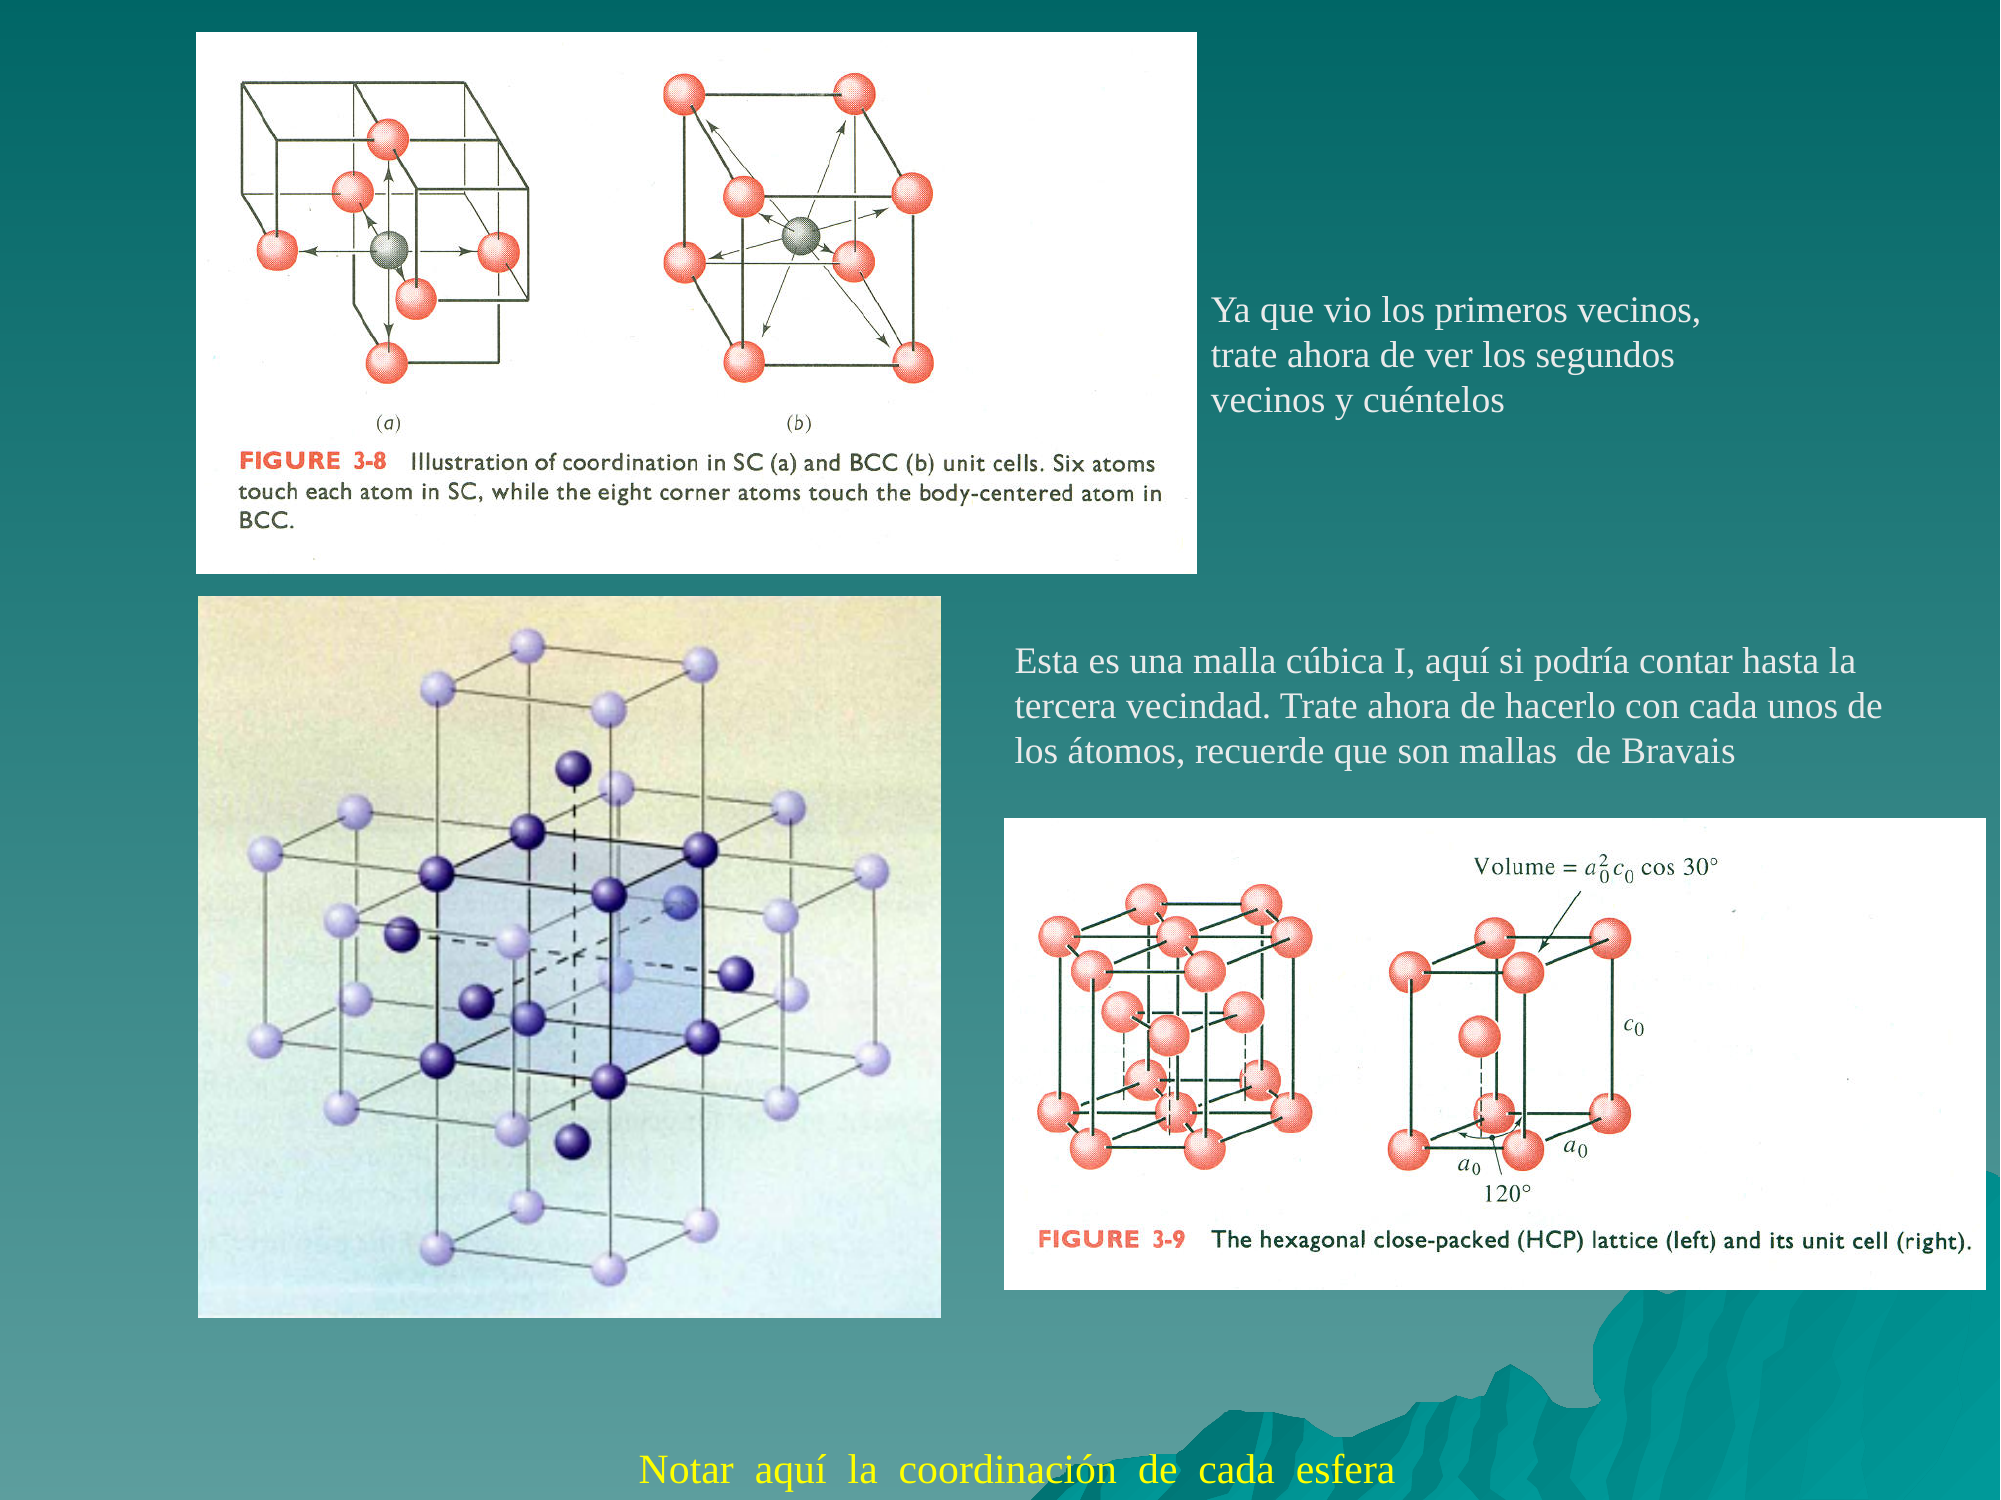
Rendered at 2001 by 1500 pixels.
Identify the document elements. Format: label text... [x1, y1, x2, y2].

text_box Ya que vio los primeros vecinos, trate ahora de ver los segundos vecinos y cuéntelos [1201, 277, 1756, 428]
picture [198, 596, 941, 1319]
picture [1004, 818, 1986, 1290]
text_box Esta es una malla cúbica I, aquí si podría contar hasta la tercera vecindad. Trate ahora de hacerlo con cada unos de los átomos, recuerde que son mallas de Bravais [999, 628, 1945, 778]
text_box Notar aquí la coordinación de cada esfera [624, 1434, 1422, 1500]
picture [196, 32, 1197, 574]
